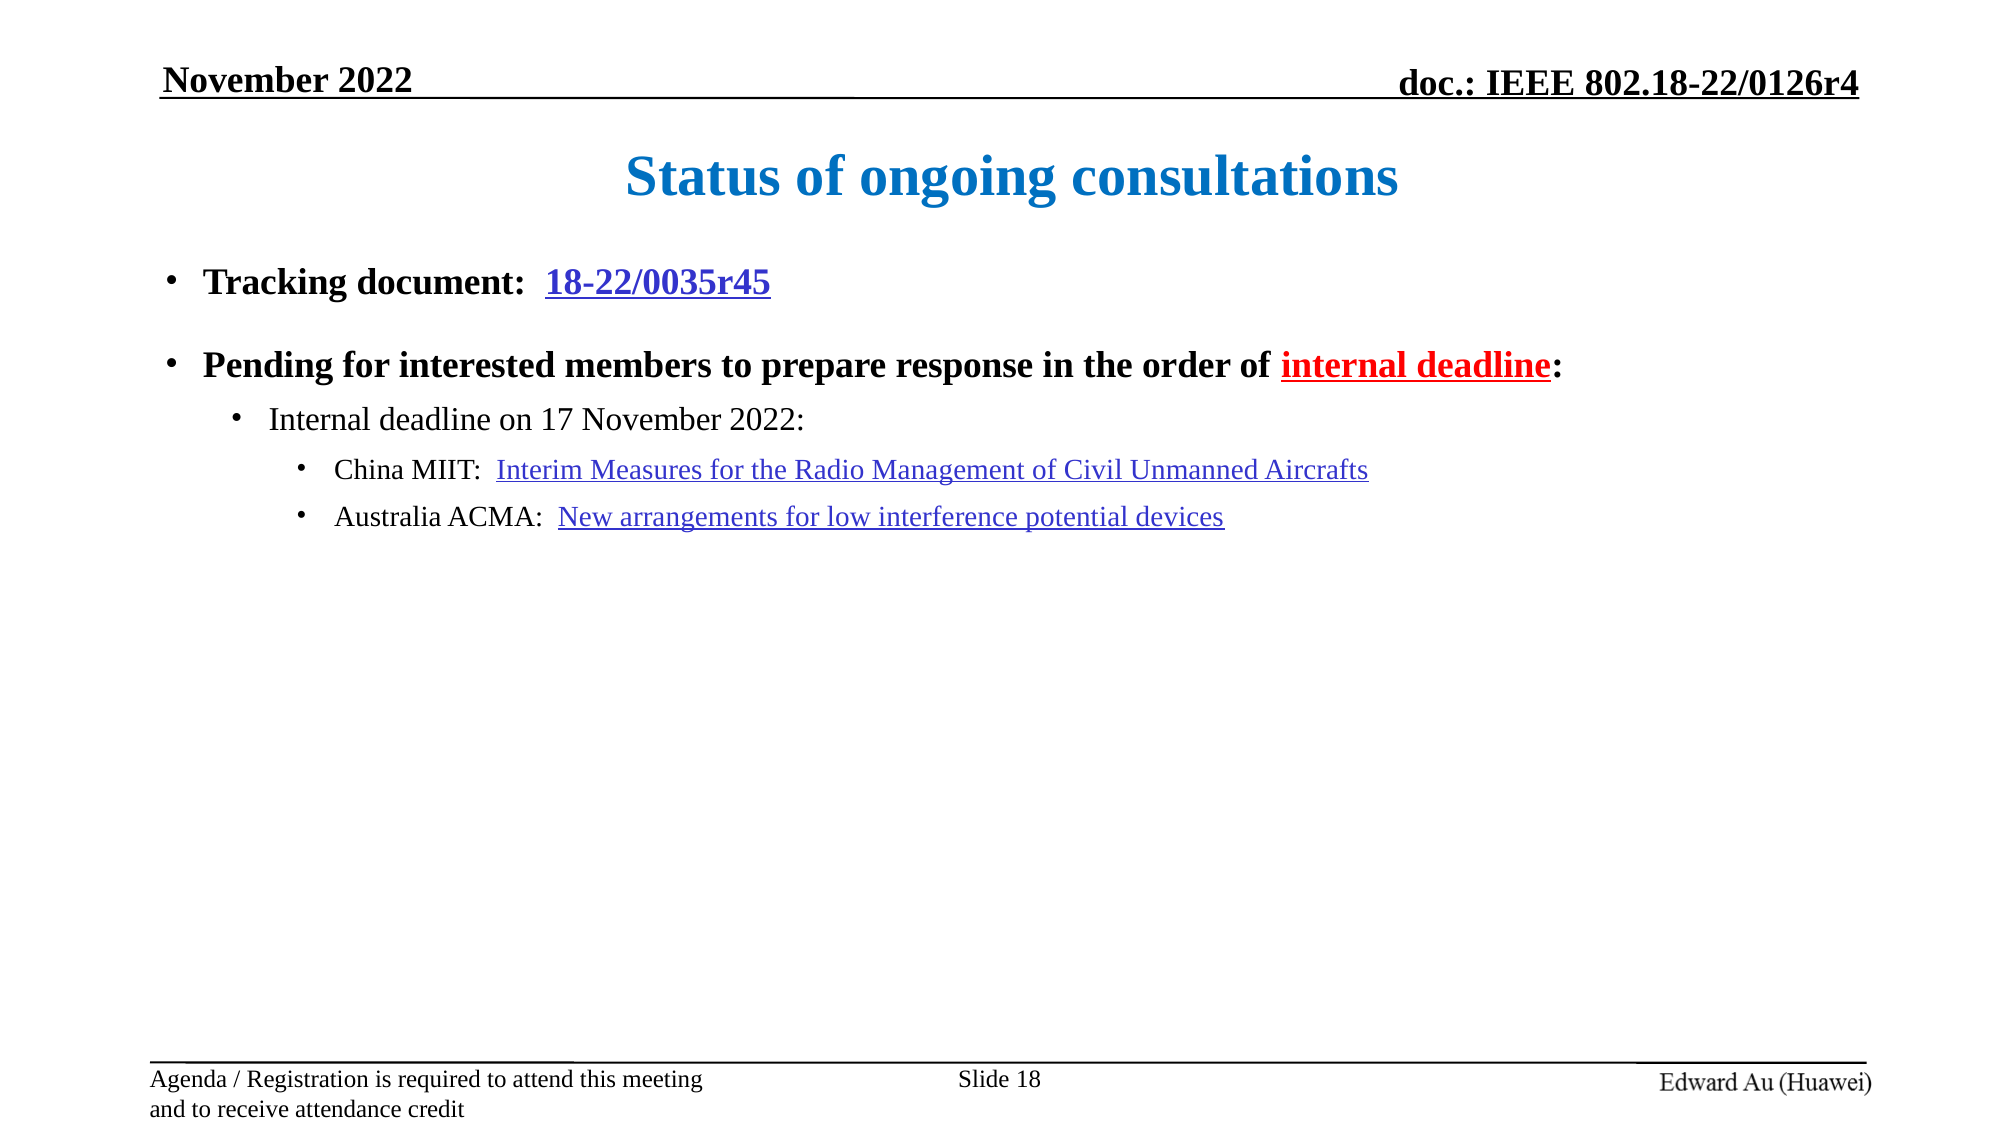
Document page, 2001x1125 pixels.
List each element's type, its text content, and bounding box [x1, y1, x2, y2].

list Tracking document: 18-22/0035r45 Pending for interested members to prepare response in the order of internal deadline: Internal deadline on 17 November 2022: China MIIT: Interim Measures for the Radio Management of Civil Unmanned Aircrafts Australia ACMA: New arrangements for low interference potential devices [149, 249, 1869, 988]
picture [1174, 1058, 1887, 1113]
title Status of ongoing consultations [162, 99, 1864, 246]
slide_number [162, 54, 663, 101]
slide_number Slide 18 [933, 1061, 1067, 1123]
